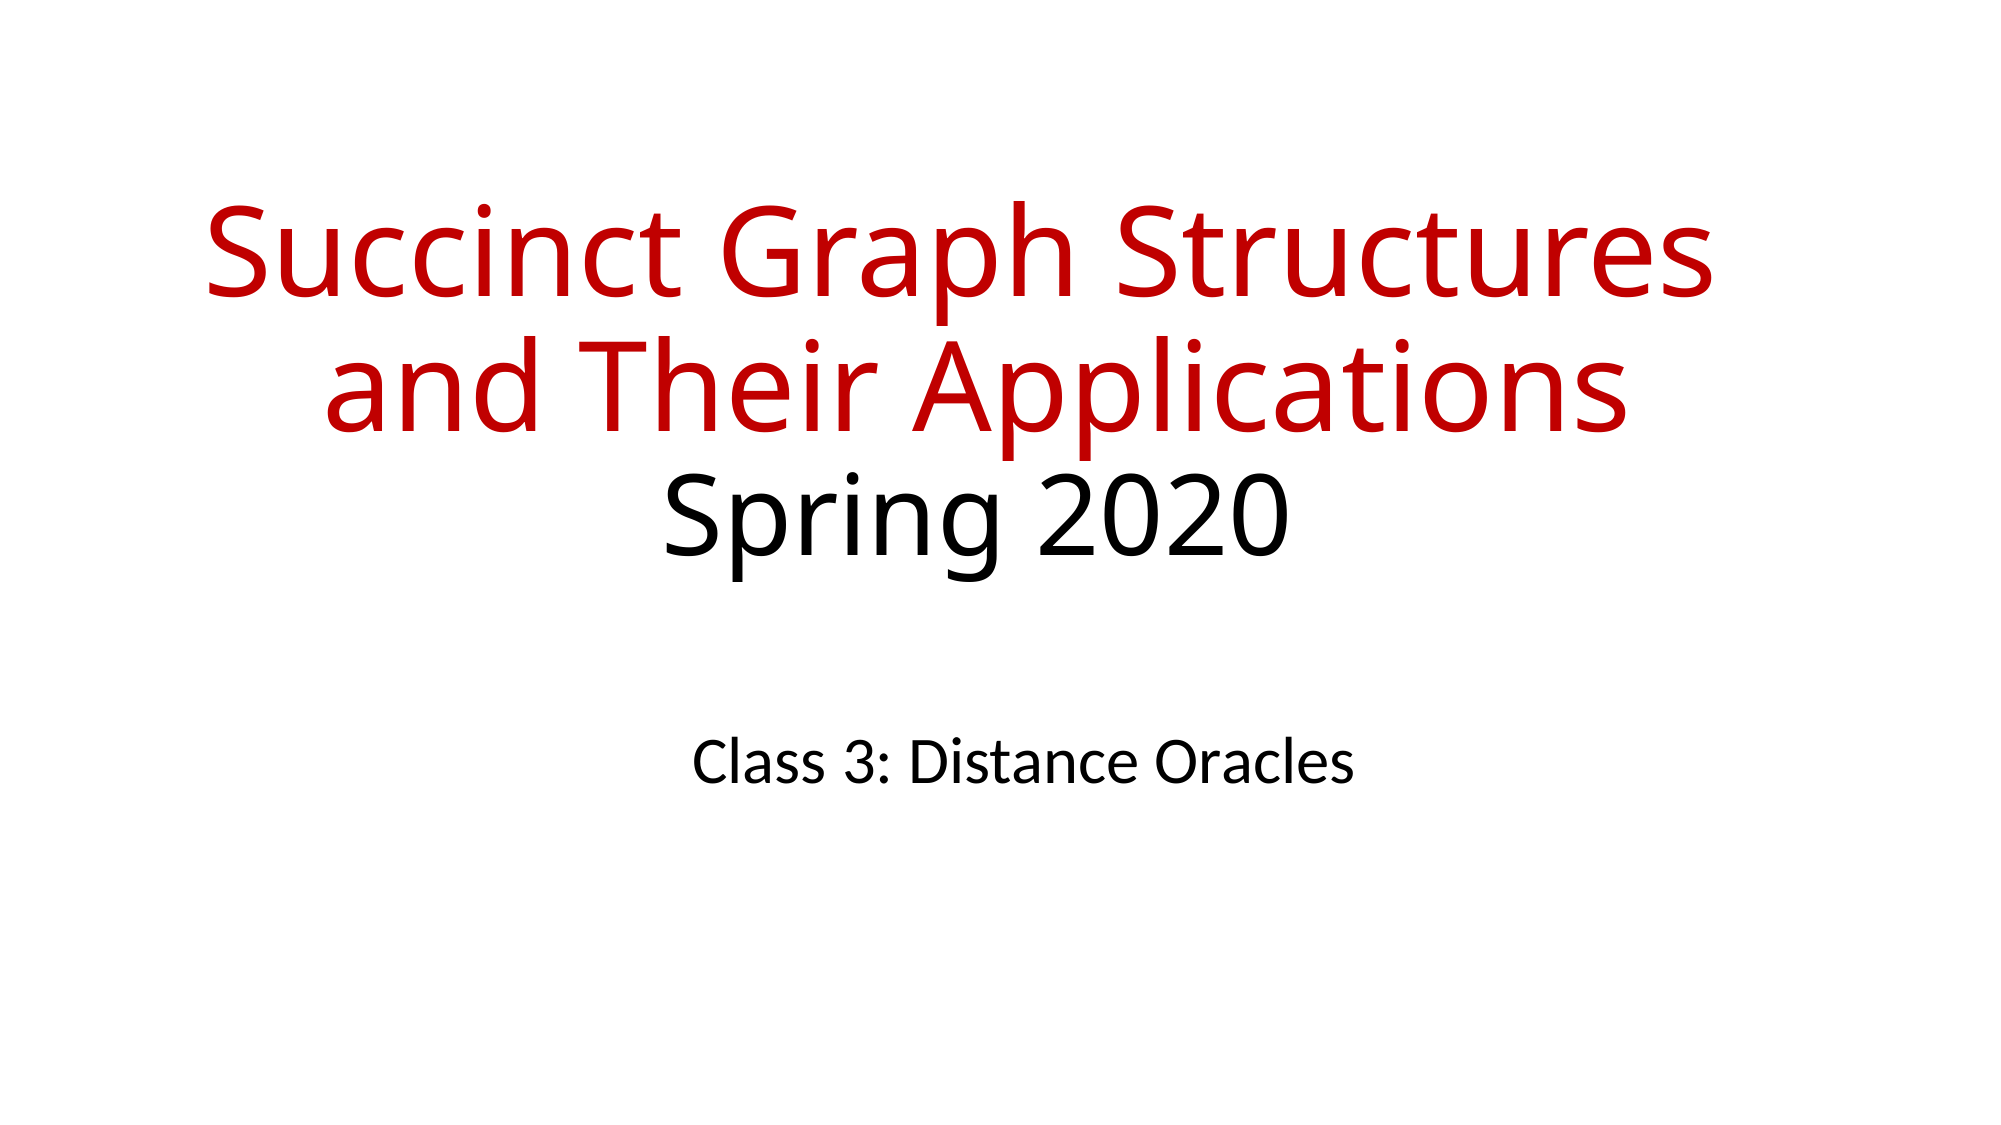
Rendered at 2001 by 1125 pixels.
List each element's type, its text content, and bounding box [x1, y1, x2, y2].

title Succinct Graph Structures and Their Applications Spring 2020 [181, 97, 1773, 723]
subtitle Class 3: Distance Oracles [249, 637, 1799, 1008]
